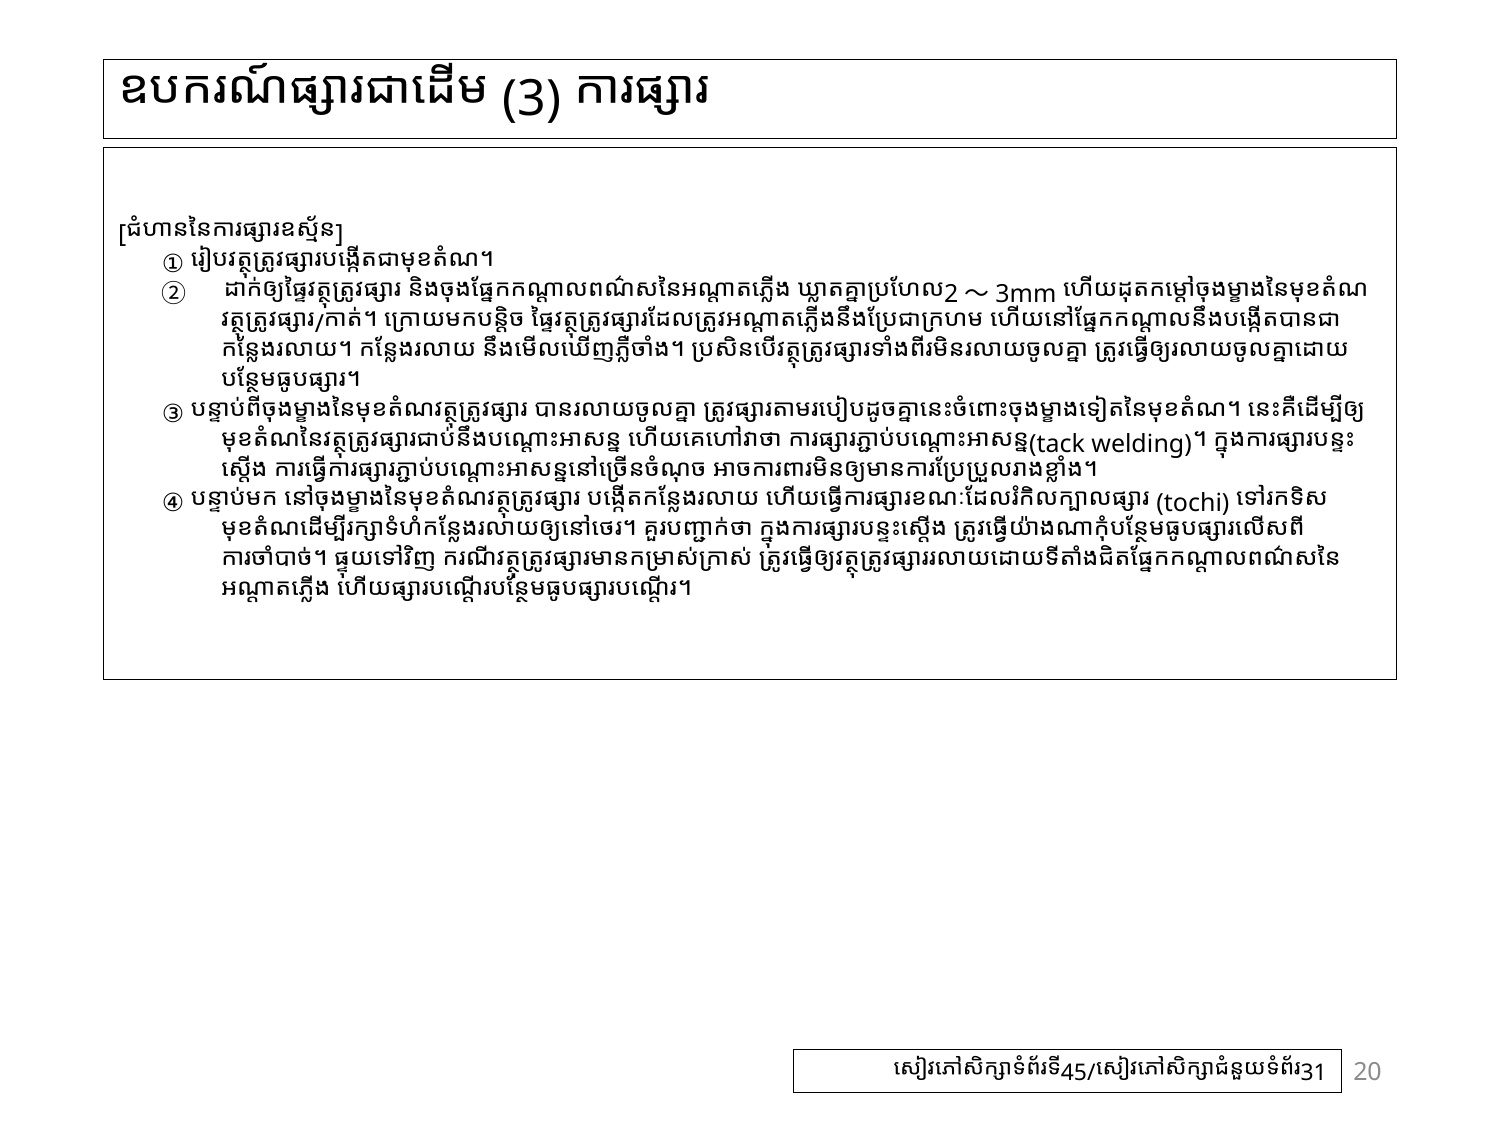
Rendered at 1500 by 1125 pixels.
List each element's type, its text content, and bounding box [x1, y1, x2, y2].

text_box សៀវភៅសិក្សាទំព័រទី45/សៀវភៅសិក្សាជំនួយទំព័រ31 [793, 1049, 1059, 1093]
title ឧបករណ៍ផ្សារជាដើម (3) ការផ្សារ [103, 59, 1397, 139]
slide_number 20 [1059, 1042, 1397, 1103]
text_box [ជំហាននៃការផ្សារឧស្ម័ន] ① រៀបវត្ថុត្រូវផ្សារបង្កើតជាមុខតំណ។ ② ដាក់ឲ្យផ្ទៃវត្ថុត្រូវផ្សារ និងចុងផ្នែកកណ្តាលពណ៌សនៃអណ្តាតភ្លើង ឃ្លាតគ្នាប្រហែល2～3mm ហើយដុតកម្តៅចុងម្ខាងនៃមុខតំណវត្ថុត្រូវផ្សារ/កាត់។ ក្រោយមកបន្តិច ផ្ទៃវត្ថុត្រូវផ្សារដែលត្រូវអណ្តាតភ្លើងនឹងប្រែជាក្រហម ហើយនៅផ្នែកកណ្តាលនឹងបង្កើតបានជាកន្លែងរលាយ។ កន្លែងរលាយ នឹងមើលឃើញភ្លឺចាំង។ ប្រសិនបើវត្ថុត្រូវផ្សារទាំងពីរមិនរលាយចូលគ្នា ត្រូវធ្វើឲ្យរលាយចូលគ្នាដោយបន្ថែមធូបផ្សារ។ ③ បន្ទាប់ពីចុងម្ខាងនៃមុខតំណវត្ថុត្រូវផ្សារ បានរលាយចូលគ្នា ត្រូវផ្សារតាមរបៀបដូចគ្នានេះចំពោះចុងម្ខាងទៀតនៃមុខតំណ។ នេះគឺដើម្បីឲ្យមុខតំណនៃវត្ថុត្រូវផ្សារជាប់នឹងបណ្តោះអាសន្ន ហើយគេហៅវាថា ការផ្សារភ្ជាប់បណ្តោះអាសន្ន(tack welding)។ ក្នុងការផ្សារបន្ទះស្តើង ការធ្វើការផ្សារភ្ជាប់បណ្តោះអាសន្ននៅច្រើនចំណុច អាចការពារមិនឲ្យមានការប្រែប្រួលរាងខ្លាំង។ ④ បន្ទាប់មក នៅចុងម្ខាងនៃមុខតំណវត្ថុត្រូវផ្សារ បង្កើតកន្លែងរលាយ ហើយធ្វើការផ្សារខណៈដែលរំកិលក្បាលផ្សារ (tochi) ទៅរកទិសមុខតំណដើម្បីរក្សាទំហំកន្លែងរលាយឲ្យនៅថេរ។ គួរបញ្ជាក់ថា ក្នុងការផ្សារបន្ទះស្តើង ត្រូវធ្វើយ៉ាងណាកុំបន្ថែមធូបផ្សារលើសពីការចាំបាច់។ ផ្ទុយទៅវិញ ករណីវត្ថុត្រូវផ្សារមានកម្រាស់ក្រាស់ ត្រូវធ្វើឲ្យវត្ថុត្រូវផ្សាររលាយដោយទីតាំងជិតផ្នែកកណ្តាលពណ៌សនៃអណ្តាតភ្លើង ហើយផ្សារបណ្តើរបន្ថែមធូបផ្សារបណ្តើរ។​ [103, 147, 1397, 680]
